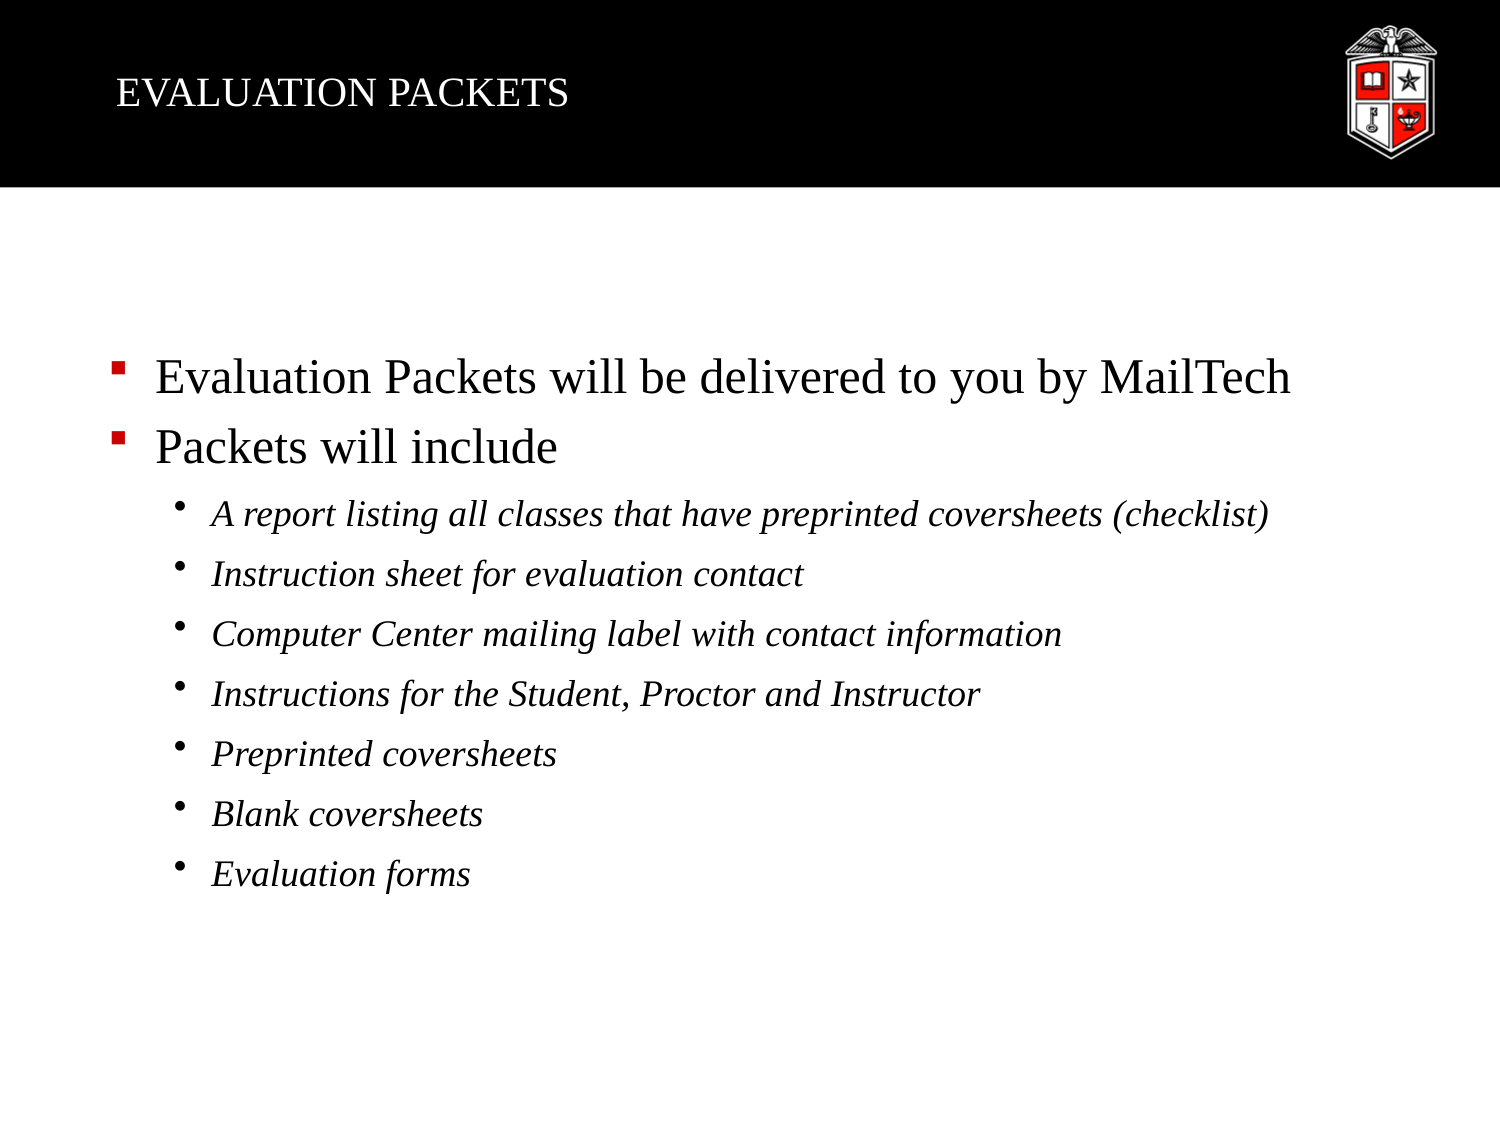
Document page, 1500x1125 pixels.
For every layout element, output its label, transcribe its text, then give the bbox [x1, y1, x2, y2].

title EVALUATION PACKETS [100, 0, 1334, 184]
picture [1308, 0, 1490, 187]
list Evaluation Packets will be delivered to you by MailTech Packets will include A report listing all classes that have preprinted coversheets (checklist) Instruction sheet for evaluation contact Computer Center mailing label with contact information Instructions for the Student, Proctor and Instructor Preprinted coversheets Blank coversheets Evaluation forms [74, 265, 1425, 1009]
